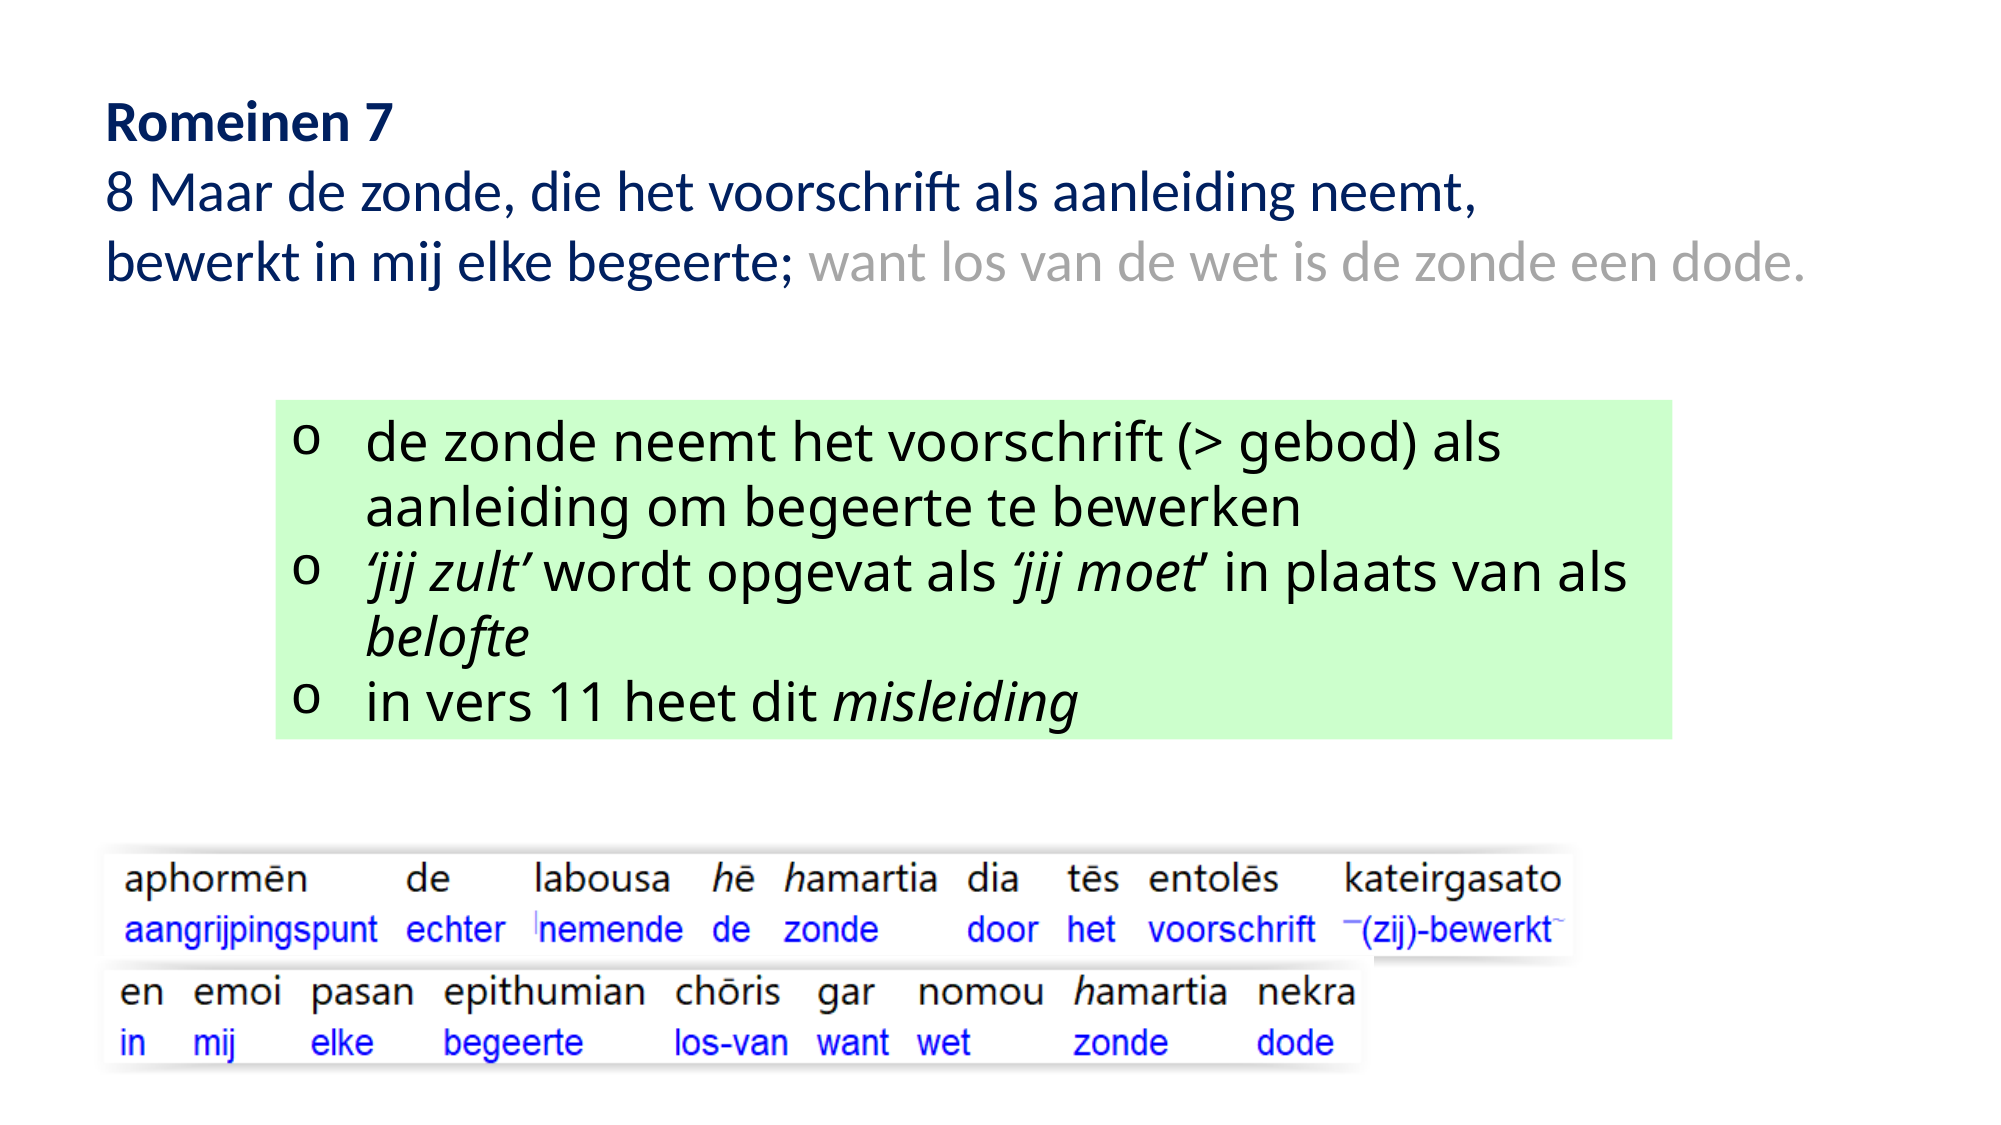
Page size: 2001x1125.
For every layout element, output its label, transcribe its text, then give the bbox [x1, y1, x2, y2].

text_box Romeinen 7 8 Maar de zonde, die het voorschrift als aanleiding neemt, bewerkt in mij elke begeerte; want los van de wet is de zonde een dode. [90, 75, 1935, 301]
picture [90, 840, 1586, 1076]
text_box de zonde neemt het voorschrift (> gebod) als aanleiding om begeerte te bewerken ‘jij zult’ wordt opgevat als ‘jij moet’ in plaats van als belofte in vers 11 heet dit misleiding [275, 399, 1673, 740]
